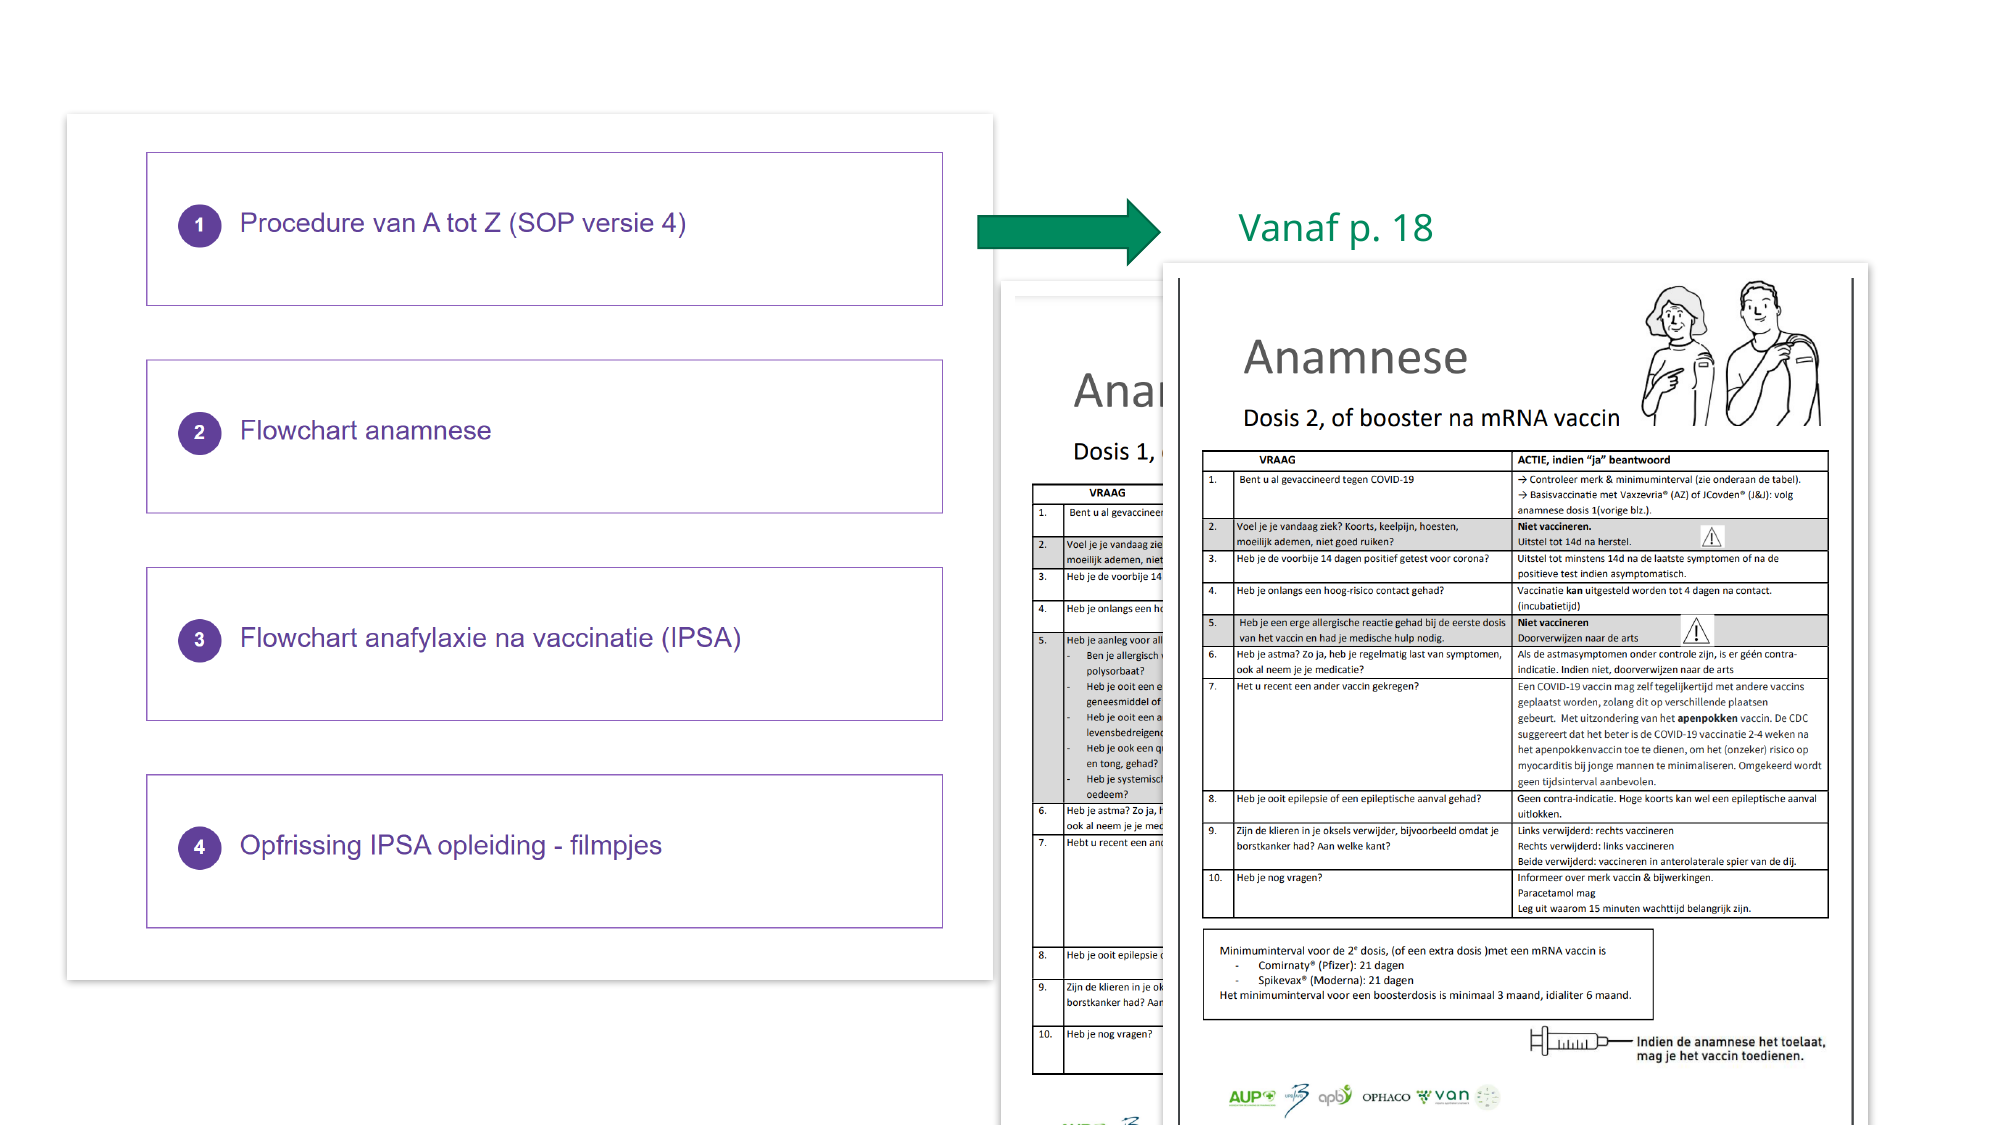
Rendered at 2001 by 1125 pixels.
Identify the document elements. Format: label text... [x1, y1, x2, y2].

picture [81, 128, 979, 965]
picture [1015, 277, 1854, 1125]
text_box Vanaf p. 18 [1224, 196, 1883, 256]
text_box [979, 197, 1162, 267]
